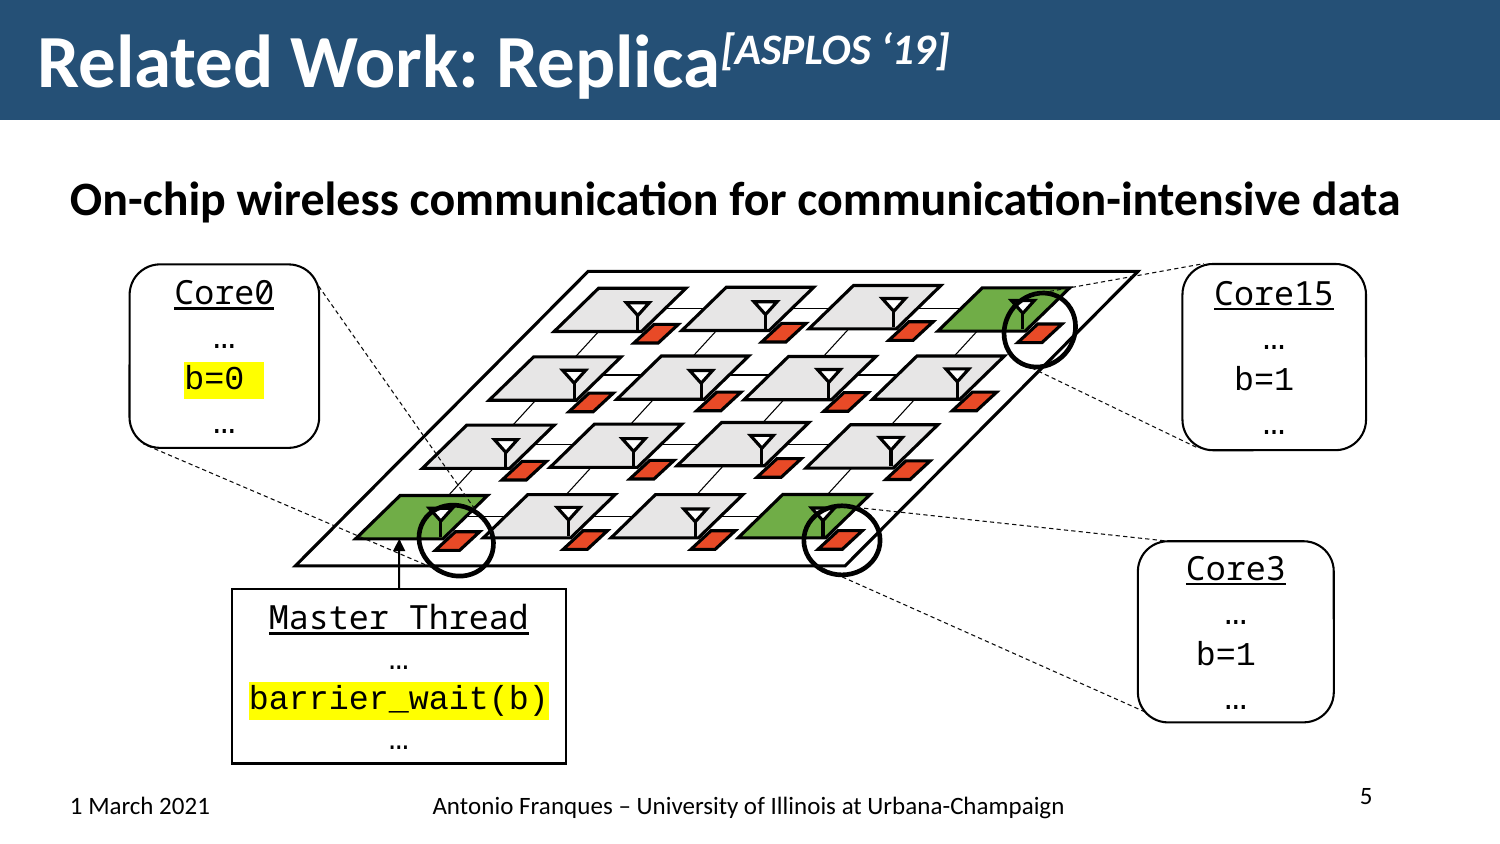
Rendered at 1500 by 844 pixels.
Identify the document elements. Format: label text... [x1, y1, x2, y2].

list On-chip wireless communication for communication-intensive data [55, 166, 1445, 760]
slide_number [55, 782, 414, 827]
text_box [970, 286, 1023, 298]
text_box Core3 … b=1 … [1163, 540, 1335, 724]
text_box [194, 257, 540, 598]
slide_number 5 [1001, 771, 1388, 817]
text_box Core15 … b=1 … [1193, 262, 1368, 452]
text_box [659, 538, 708, 543]
text_box Core0 … b=0 … [128, 263, 194, 449]
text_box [1023, 236, 1193, 473]
text_box [839, 284, 944, 298]
text_box [560, 270, 1023, 298]
text_box Master Thread​ … barrier_wait(b) … [231, 588, 567, 765]
text_box [560, 538, 602, 551]
text_box [540, 538, 803, 567]
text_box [540, 298, 1035, 538]
text_box [587, 287, 689, 298]
footer Antonio Franques – University of Illinois at Urbana-Champaign [414, 782, 1084, 827]
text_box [783, 538, 803, 545]
title Related Work: Replica[ASPLOS ‘19] [22, 15, 1478, 111]
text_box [803, 505, 1169, 723]
text_box [713, 286, 817, 298]
text_box [688, 538, 729, 551]
